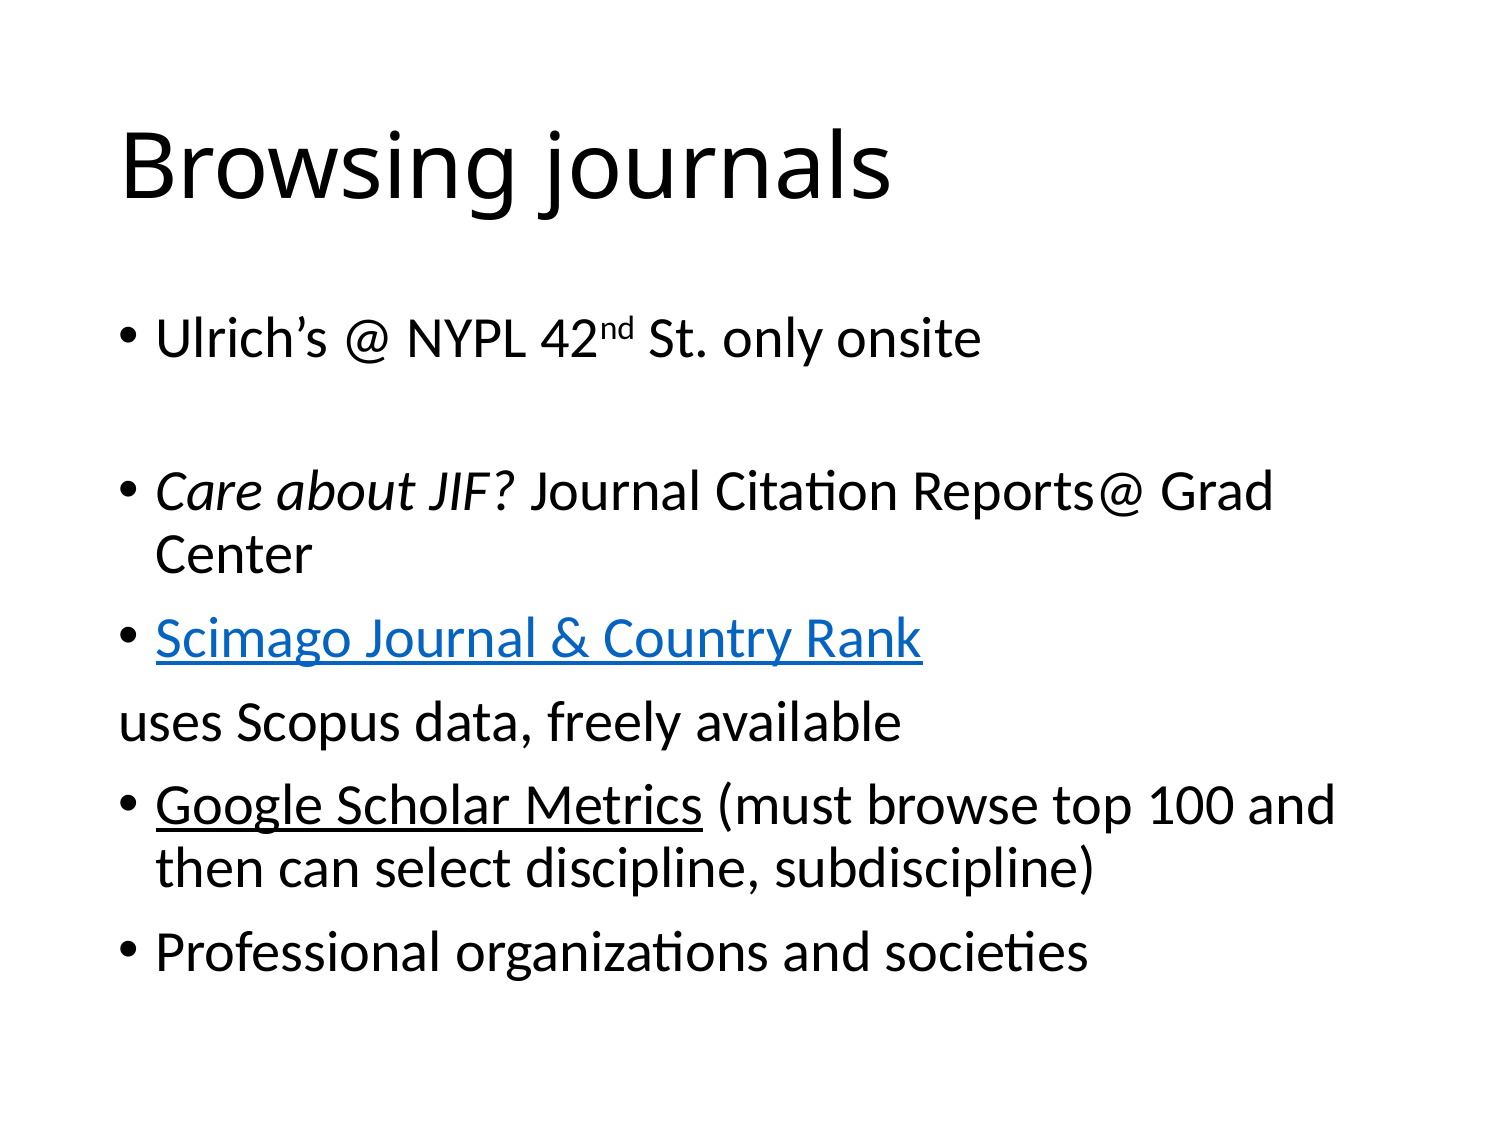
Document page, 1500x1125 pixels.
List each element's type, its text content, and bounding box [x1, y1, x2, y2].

title Browsing journals [103, 59, 1397, 278]
list Ulrich’s @ NYPL 42nd St. only onsite Care about JIF? Journal Citation Reports@ Grad Center Scimago Journal & Country Rank uses Scopus data, freely available Google Scholar Metrics (must browse top 100 and then can select discipline, subdiscipline) Professional organizations and societies [103, 299, 1397, 1014]
